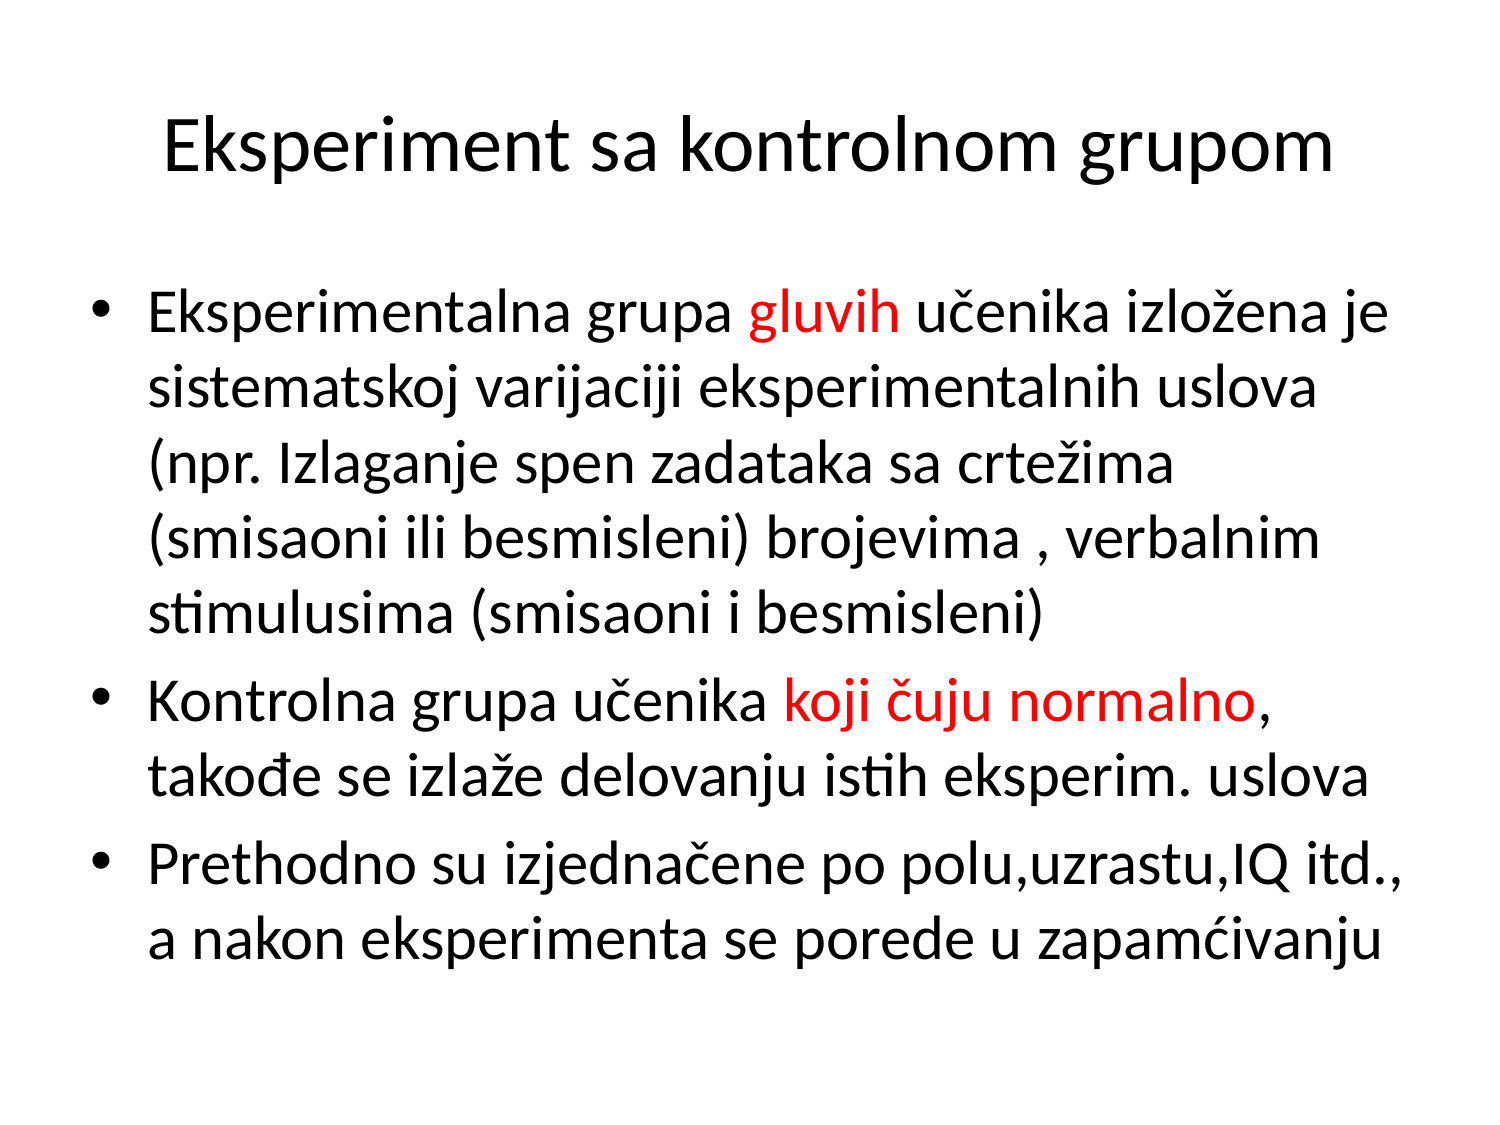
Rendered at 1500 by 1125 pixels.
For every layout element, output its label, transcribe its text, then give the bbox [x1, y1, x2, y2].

list Eksperimentalna grupa gluvih učenika izložena je sistematskoj varijaciji eksperimentalnih uslova (npr. Izlaganje spen zadataka sa crtežima (smisaoni ili besmisleni) brojevima , verbalnim stimulusima (smisaoni i besmisleni) Kontrolna grupa učenika koji čuju normalno, takođe se izlaže delovanju istih eksperim. uslova Prethodno su izjednačene po polu,uzrastu,IQ itd., a nakon eksperimenta se porede u zapamćivanju [75, 262, 1425, 1005]
title Eksperiment sa kontrolnom grupom [75, 45, 1425, 233]
